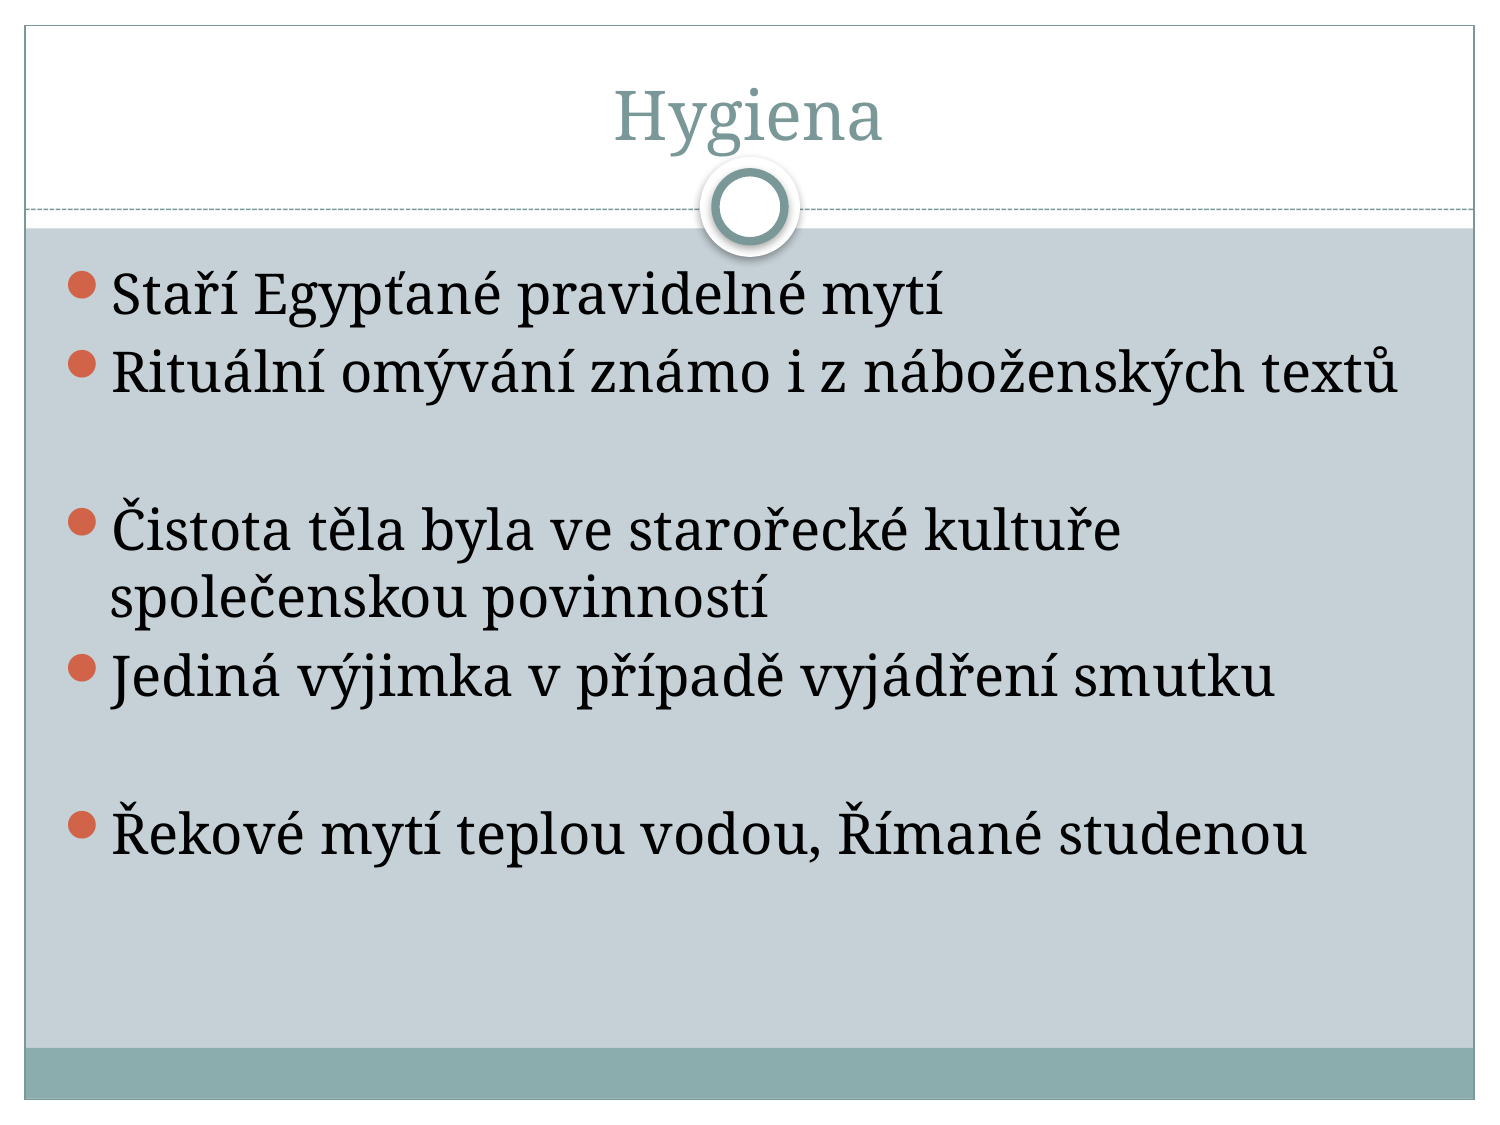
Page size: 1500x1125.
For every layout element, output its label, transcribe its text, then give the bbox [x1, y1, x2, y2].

title Hygiena [49, 37, 1450, 162]
list Staří Egypťané pravidelné mytí Rituální omývání známo i z náboženských textů Čistota těla byla ve starořecké kultuře společenskou povinností Jediná výjimka v případě vyjádření smutku Řekové mytí teplou vodou, Římané studenou [49, 250, 1445, 1001]
